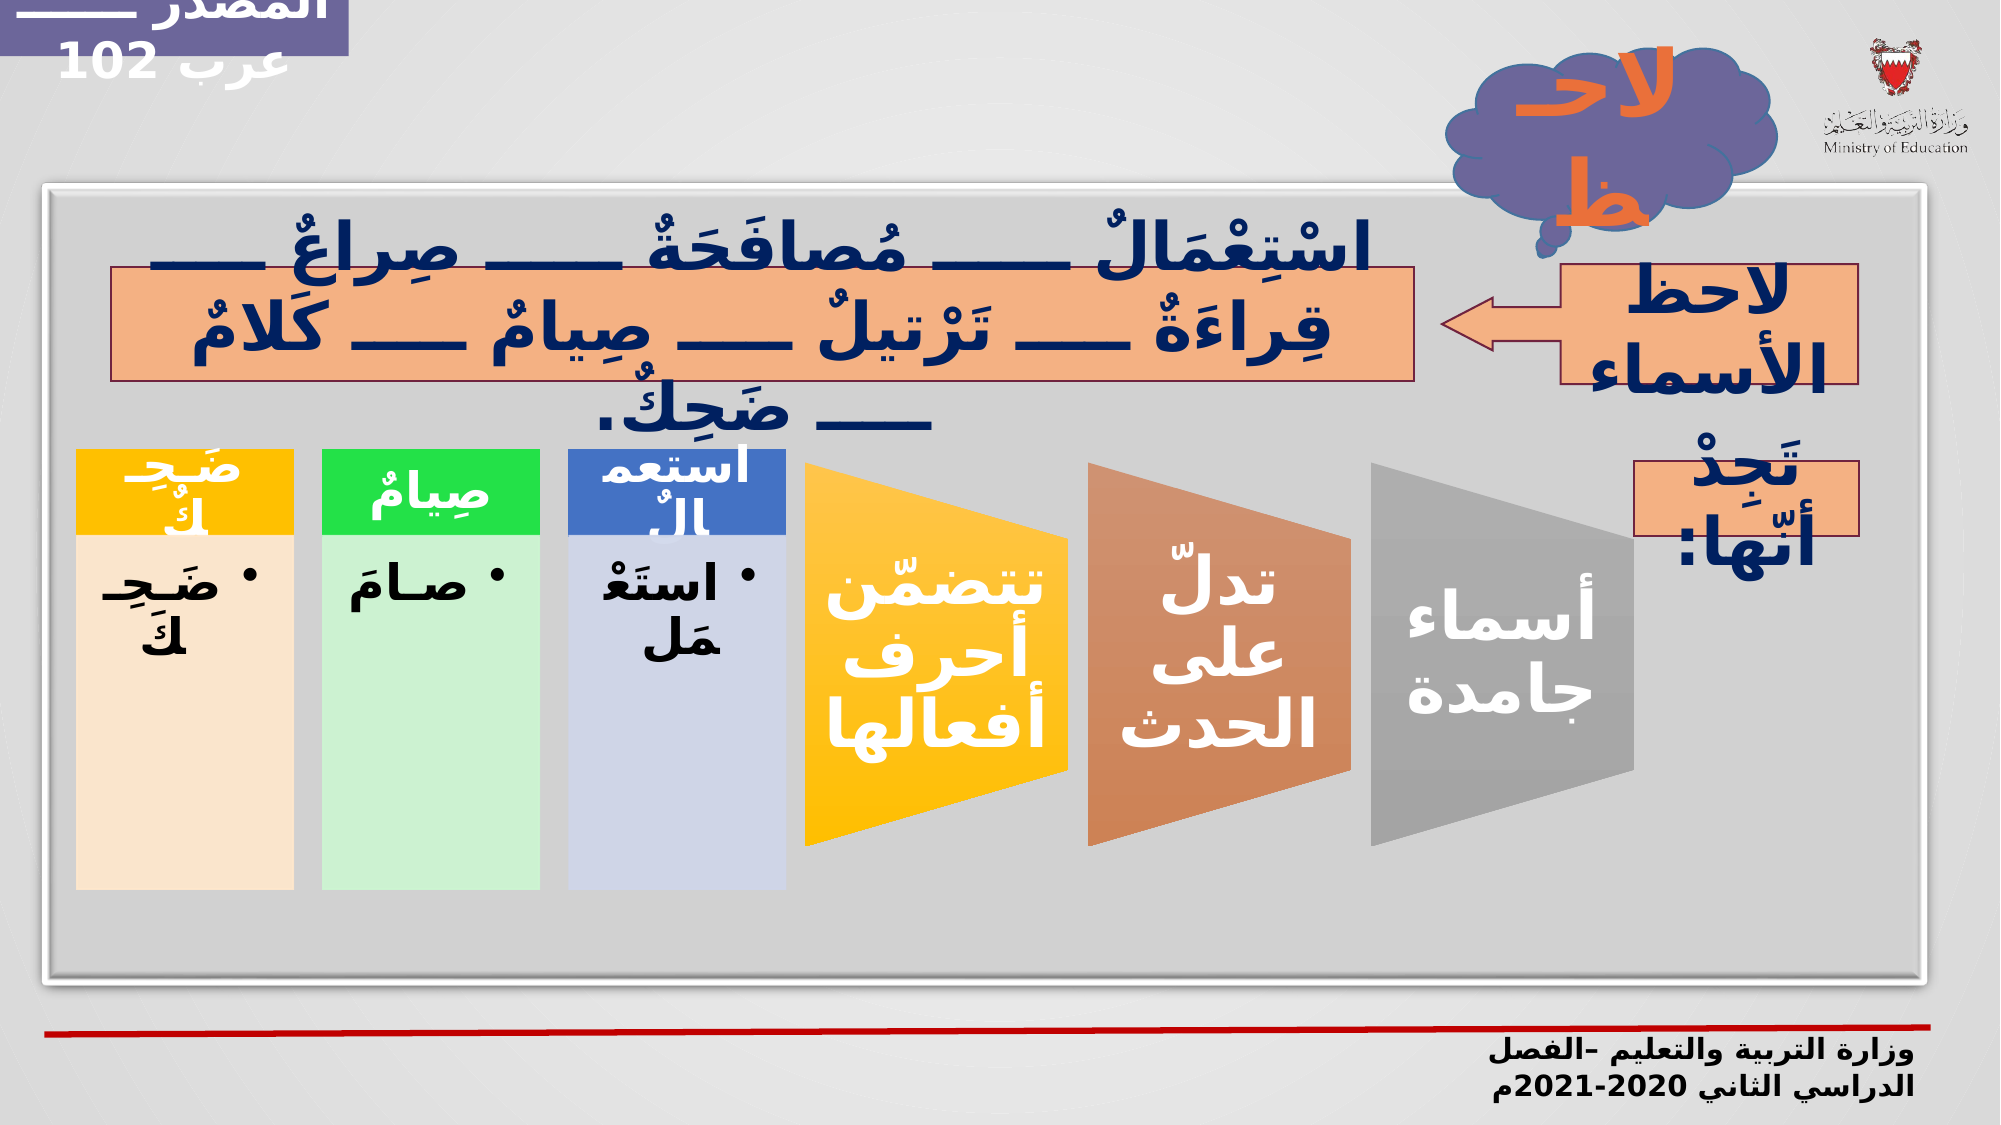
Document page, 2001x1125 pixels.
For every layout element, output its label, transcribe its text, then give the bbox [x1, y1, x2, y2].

text_box وزارة التربية والتعليم –الفصل الدراسي الثاني 2020-2021م [1369, 1035, 1931, 1097]
picture [24, 20, 2000, 1005]
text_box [76, 446, 786, 893]
text_box المَصدر ـــــــ عرب 102 [0, 0, 350, 57]
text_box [44, 1027, 1931, 1035]
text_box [804, 462, 1634, 847]
text_box لاحـظ [1445, 47, 1779, 168]
